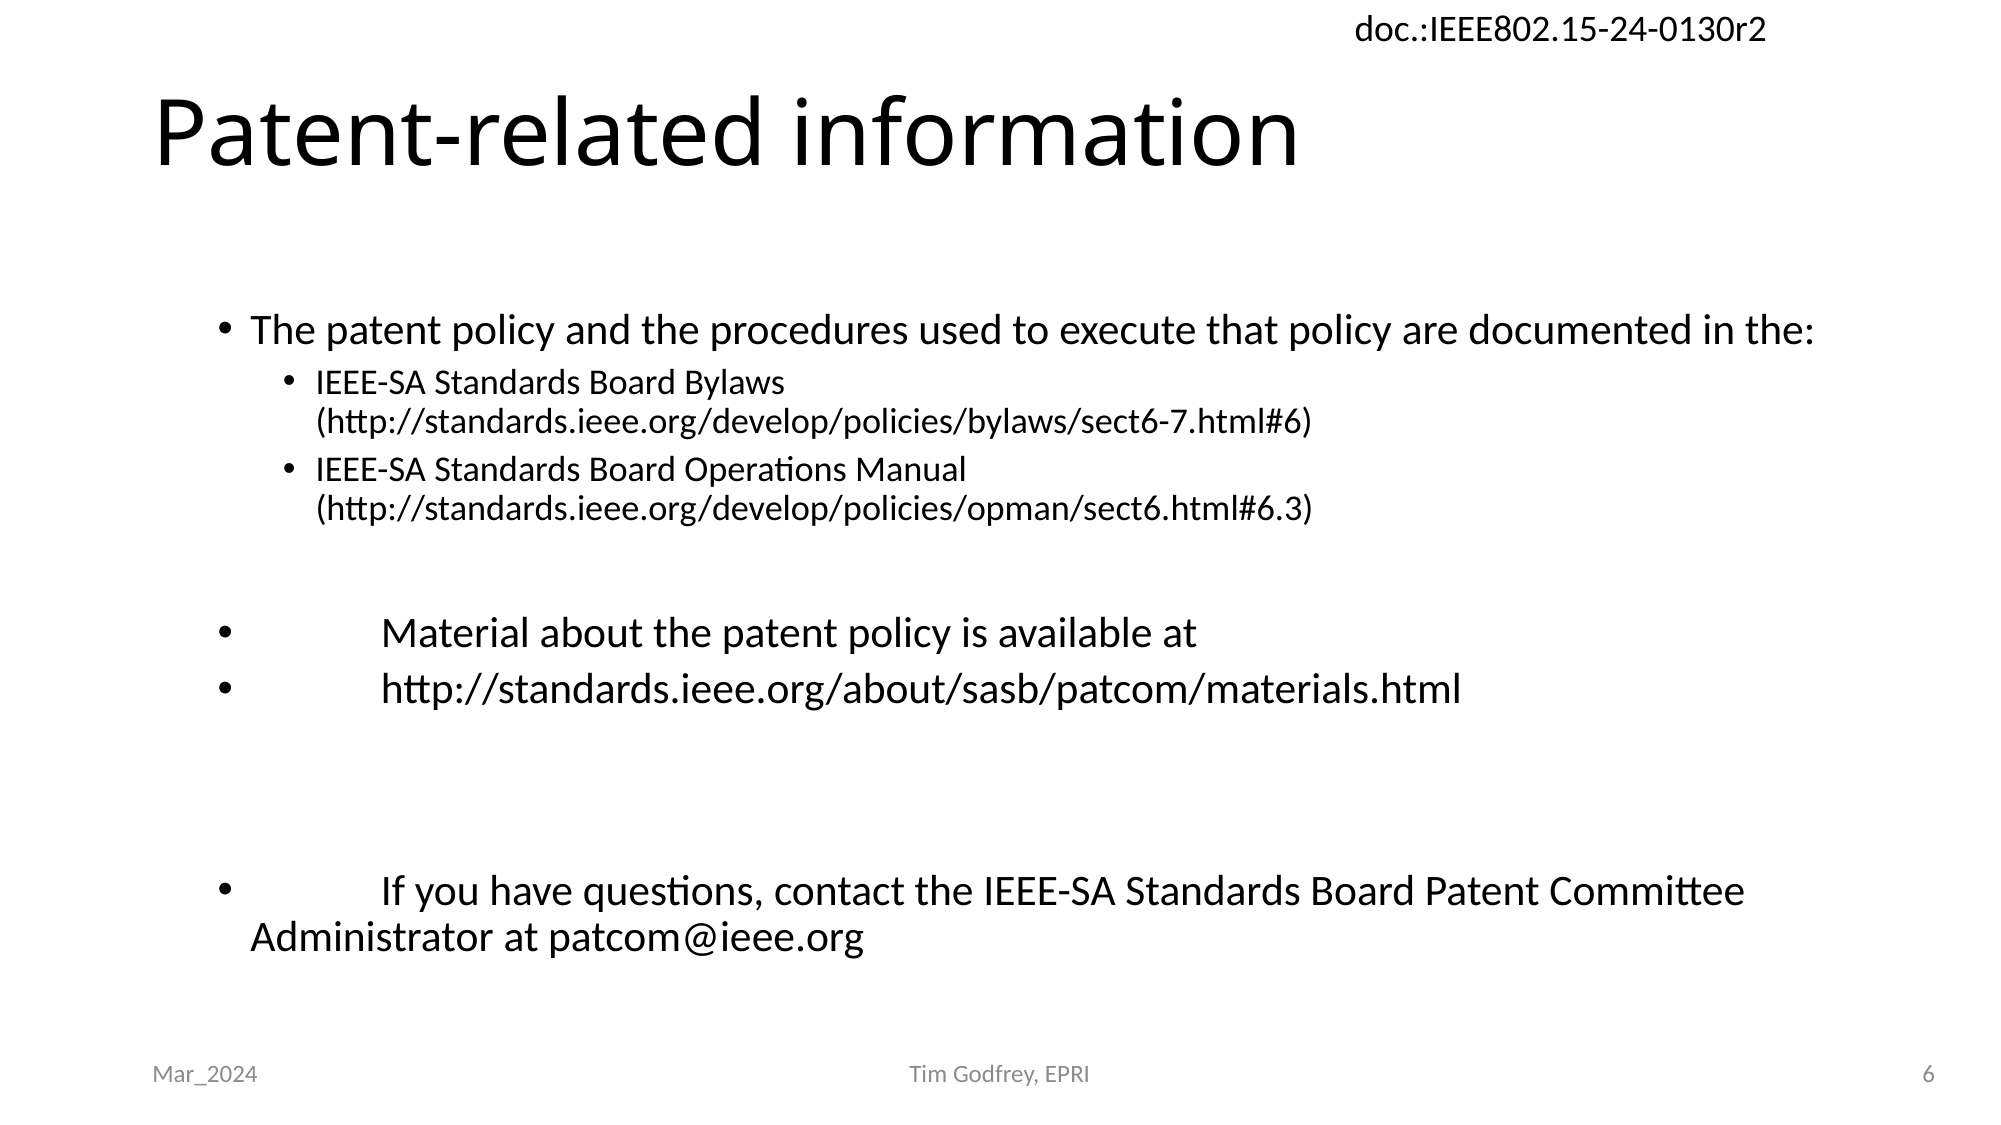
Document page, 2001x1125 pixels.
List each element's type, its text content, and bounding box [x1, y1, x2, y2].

slide_number Mar_2024 [137, 1042, 588, 1103]
list The patent policy and the procedures used to execute that policy are documented in the: IEEE-SA Standards Board Bylaws (http://standards.ieee.org/develop/policies/bylaws/sect6-7.html#6) IEEE-SA Standards Board Operations Manual (http://standards.ieee.org/develop/policies/opman/sect6.html#6.3) Material about the patent policy is available at http://standards.ieee.org/about/sasb/patcom/materials.html If you have questions, contact the IEEE-SA Standards Board Patent Committee Administrator at patcom@ieee.org [137, 299, 1863, 1014]
title Patent-related information [137, 59, 1863, 213]
slide_number 6 [1462, 1042, 1950, 1103]
text_box [337, 99, 1688, 225]
footer Tim Godfrey, EPRI [662, 1042, 1338, 1103]
